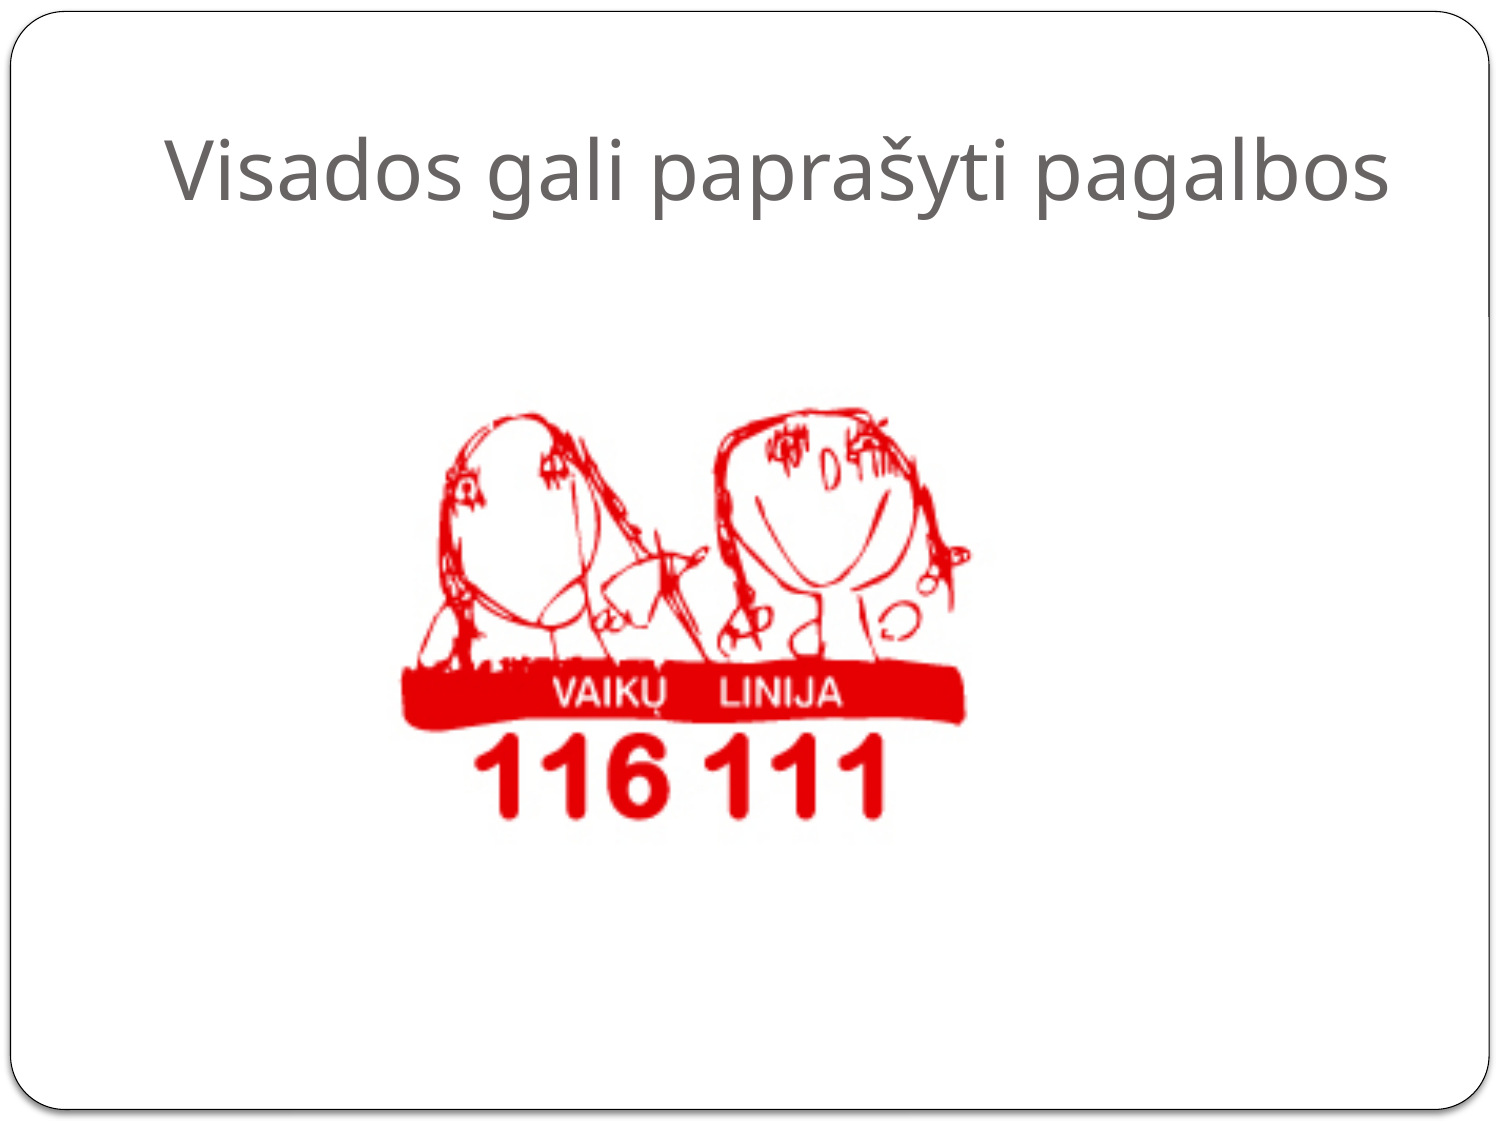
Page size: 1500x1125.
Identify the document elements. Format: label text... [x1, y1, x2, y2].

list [289, 314, 1088, 918]
title Visados gali paprašyti pagalbos [150, 45, 1425, 233]
